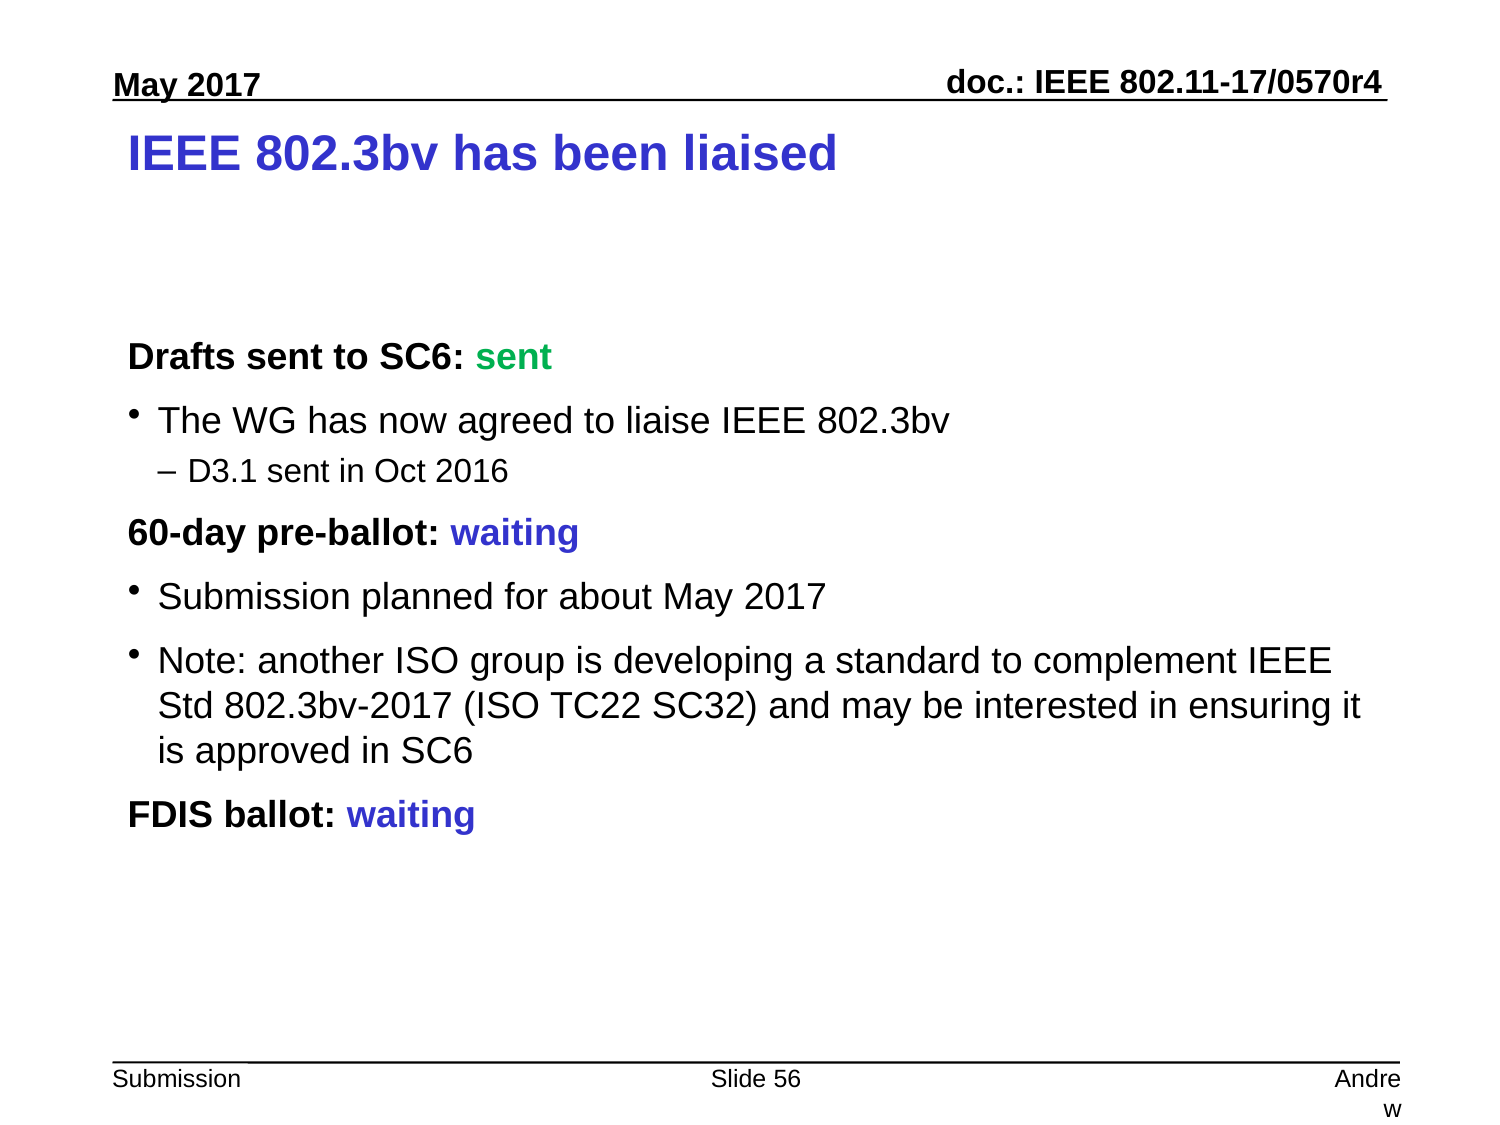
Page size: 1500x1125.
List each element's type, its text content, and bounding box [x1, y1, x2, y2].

title IEEE 802.3bv has been liaised [112, 112, 1388, 288]
slide_number Slide 56 [709, 1061, 803, 1093]
footer Andrew Myles, Cisco [1320, 1061, 1402, 1093]
list Drafts sent to SC6: sent The WG has now agreed to liaise IEEE 802.3bv D3.1 sent in Oct 2016 60-day pre-ballot: waiting Submission planned for about May 2017 Note: another ISO group is developing a standard to complement IEEE Std 802.3bv-2017 (ISO TC22 SC32) and may be interested in ensuring it is approved in SC6 FDIS ballot: waiting [112, 324, 1388, 1000]
